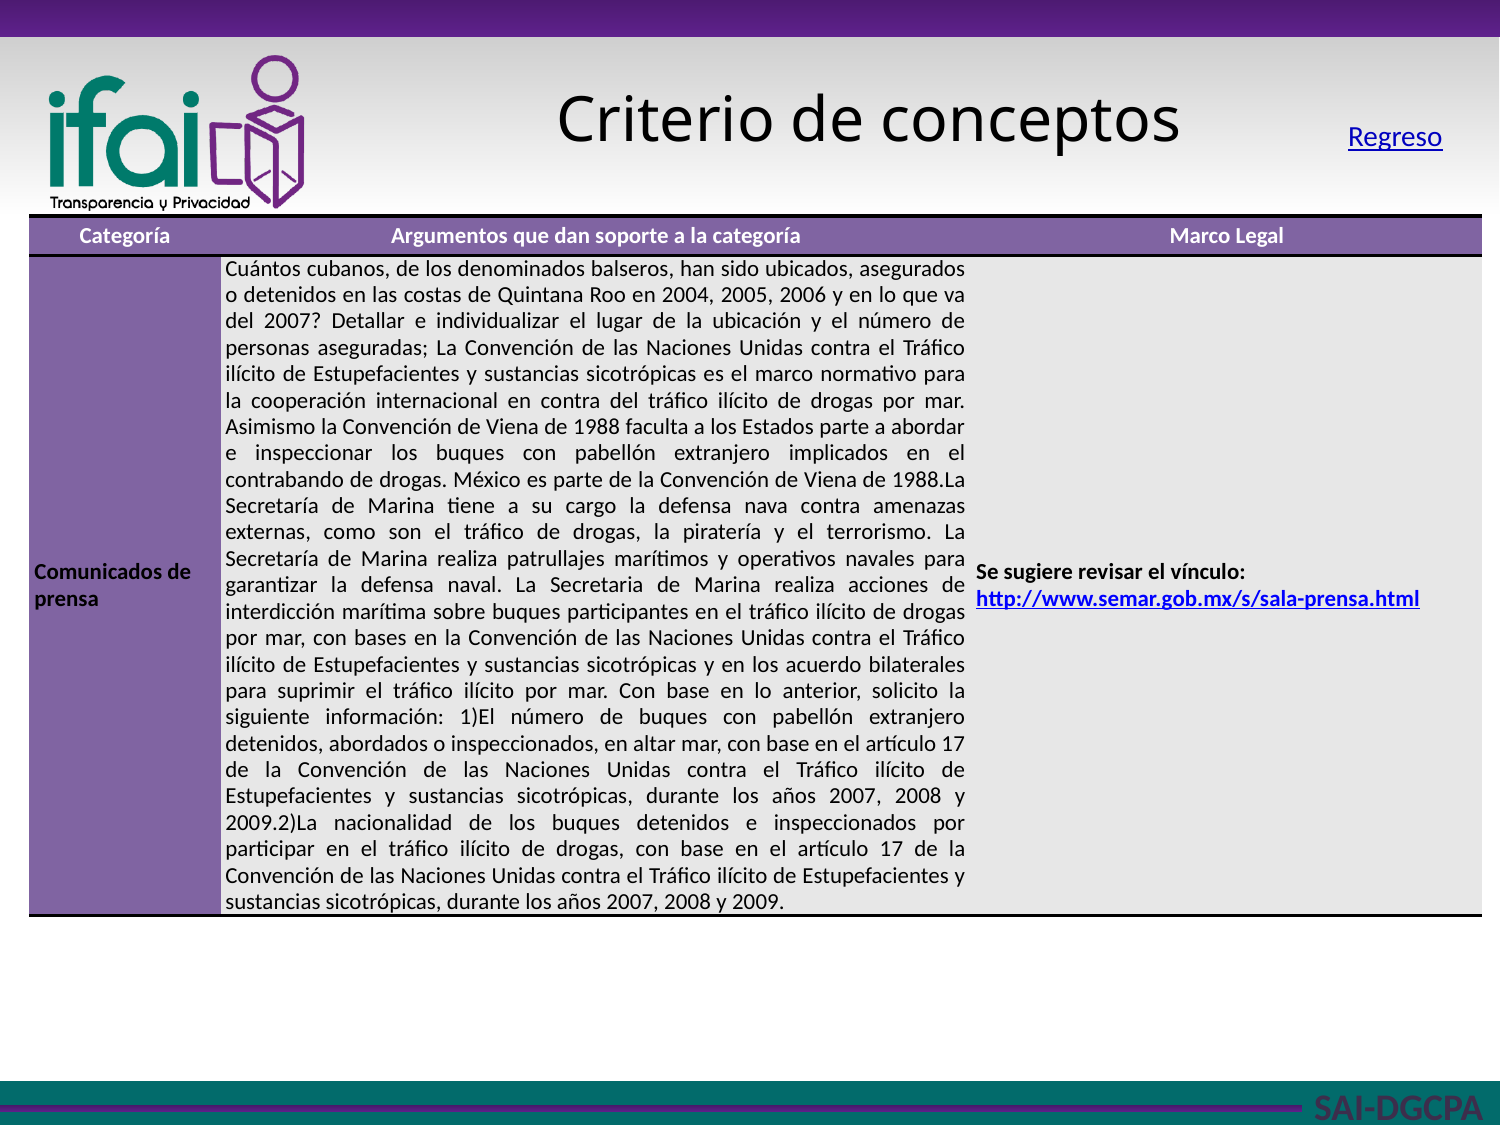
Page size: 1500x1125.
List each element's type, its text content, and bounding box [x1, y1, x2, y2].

table_cell Cuántos cubanos, de los denominados balseros, han sido ubicados, asegurados o detenidos en las costas de Quintana Roo en 2004, 2005, 2006 y en lo que va del 2007? Detallar e individualizar el lugar de la ubicación y el número de personas aseguradas; La Convención de las Naciones Unidas contra el Tráfico ilícito de Estupefacientes y sustancias sicotrópicas es el marco normativo para la cooperación internacional en contra del tráfico ilícito de drogas por mar. Asimismo la Convención de Viena de 1988 faculta a los Estados parte a abordar e inspeccionar los buques con pabellón extranjero implicados en el contrabando de drogas. México es parte de la Convención de Viena de 1988.La Secretaría de Marina tiene a su cargo la defensa nava contra amenazas externas, como son el tráfico de drogas, la piratería y el terrorismo. La Secretaría de Marina realiza patrullajes marítimos y operativos navales para garantizar la defensa naval. La Secretaria de Marina realiza acciones de interdicción marítima sobre buques participantes en el tráfico ilícito de drogas por mar, con bases en la Convención de las Naciones Unidas contra el Tráfico ilícito de Estupefacientes y sustancias sicotrópicas y en los acuerdo bilaterales para suprimir el tráfico ilícito por mar. Con base en lo anterior, solicito la siguiente información: 1)El número de buques con pabellón extranjero detenidos, abordados o inspeccionados, en altar mar, con base en el artículo 17 de la Convención de las Naciones Unidas contra el Tráfico ilícito de Estupefacientes y sustancias sicotrópicas, durante los años 2007, 2008 y 2009.2)La nacionalidad de los buques detenidos e inspeccionados por participar en el tráfico ilícito de drogas, con base en el artículo 17 de la Convención de las Naciones Unidas contra el Tráfico ilícito de Estupefacientes y sustancias sicotrópicas, durante los años 2007, 2008 y 2009. [221, 257, 971, 914]
text_box Regreso [1333, 110, 1458, 160]
table_cell Comunicados de prensa [29, 257, 221, 914]
table_header Argumentos que dan soporte a la categoría [221, 218, 971, 254]
table_header Categoría [29, 218, 221, 254]
picture [0, 9, 372, 268]
table_header Marco Legal [971, 218, 1482, 254]
table_cell Se sugiere revisar el vínculo: http://www.semar.gob.mx/s/sala-prensa.html [971, 257, 1482, 914]
picture [0, 1081, 1500, 1125]
text_box Criterio de conceptos [312, 45, 1425, 187]
